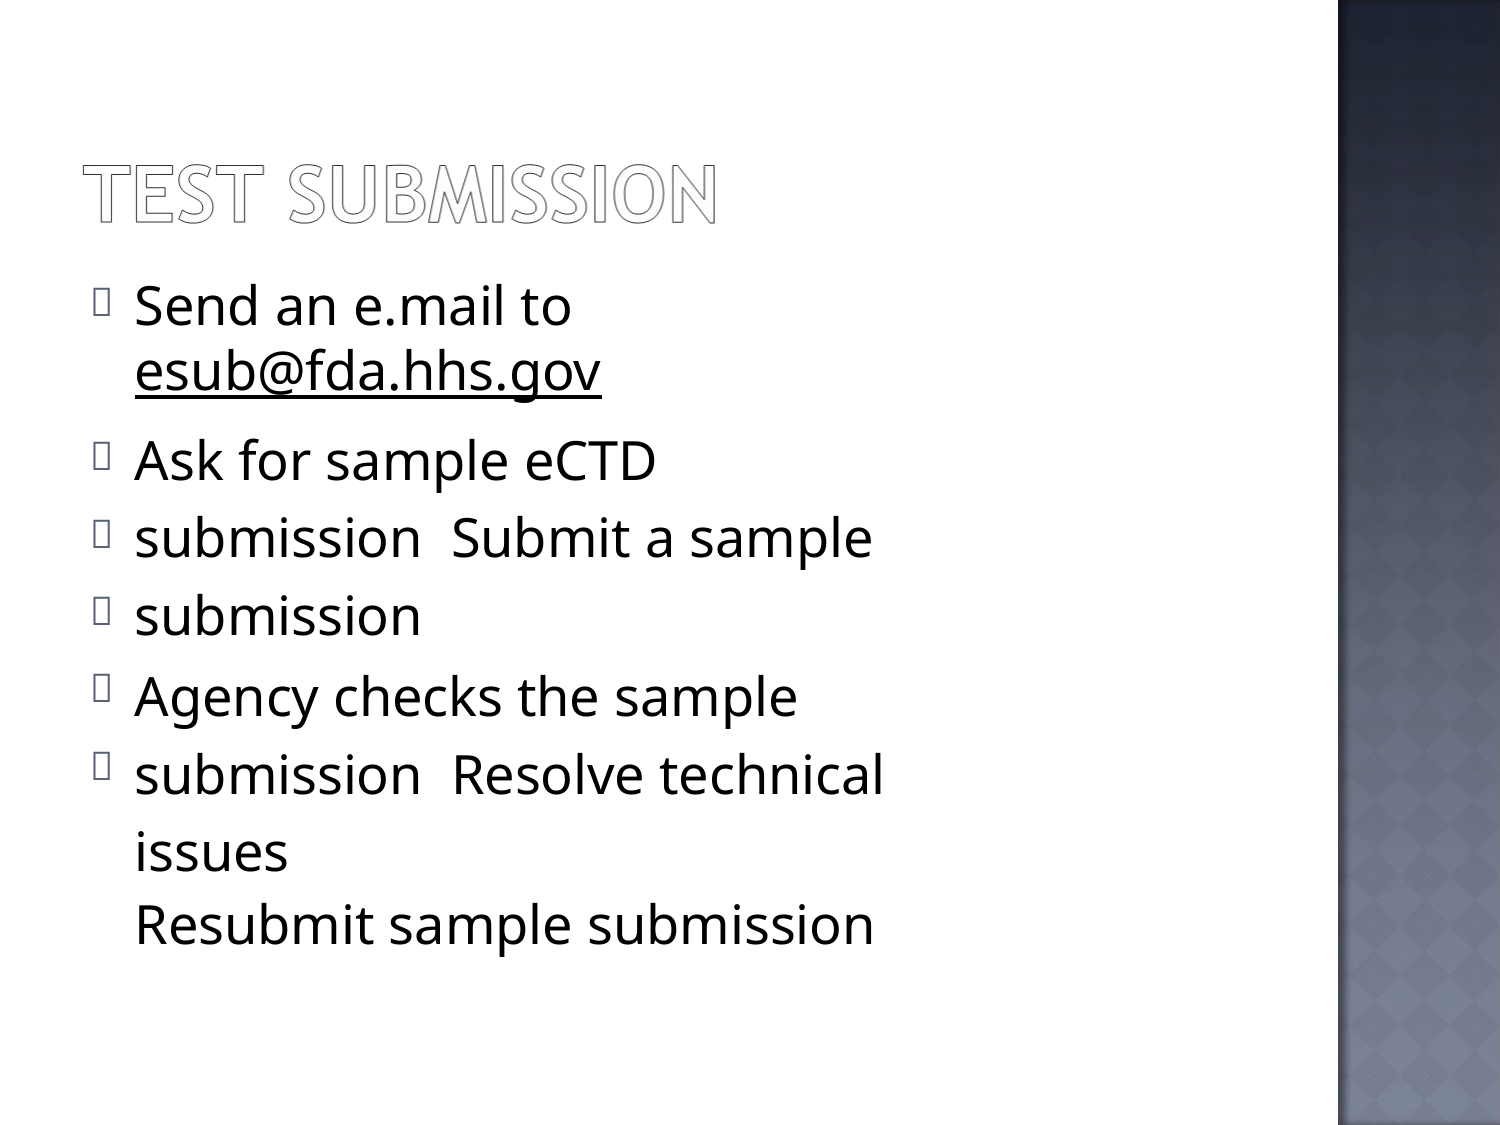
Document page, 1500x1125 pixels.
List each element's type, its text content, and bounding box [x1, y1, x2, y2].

title Send an e.mail to esub@fda.hhs.gov [132, 269, 1016, 411]
text_box      [87, 429, 107, 789]
text_box Ask for sample eCTD submission Submit a sample submission Agency checks the sample submission Resolve technical issues Resubmit sample submission [132, 411, 1048, 956]
picture [1337, 0, 1500, 1125]
picture [34, 51, 1265, 241]
text_box  [87, 274, 107, 324]
